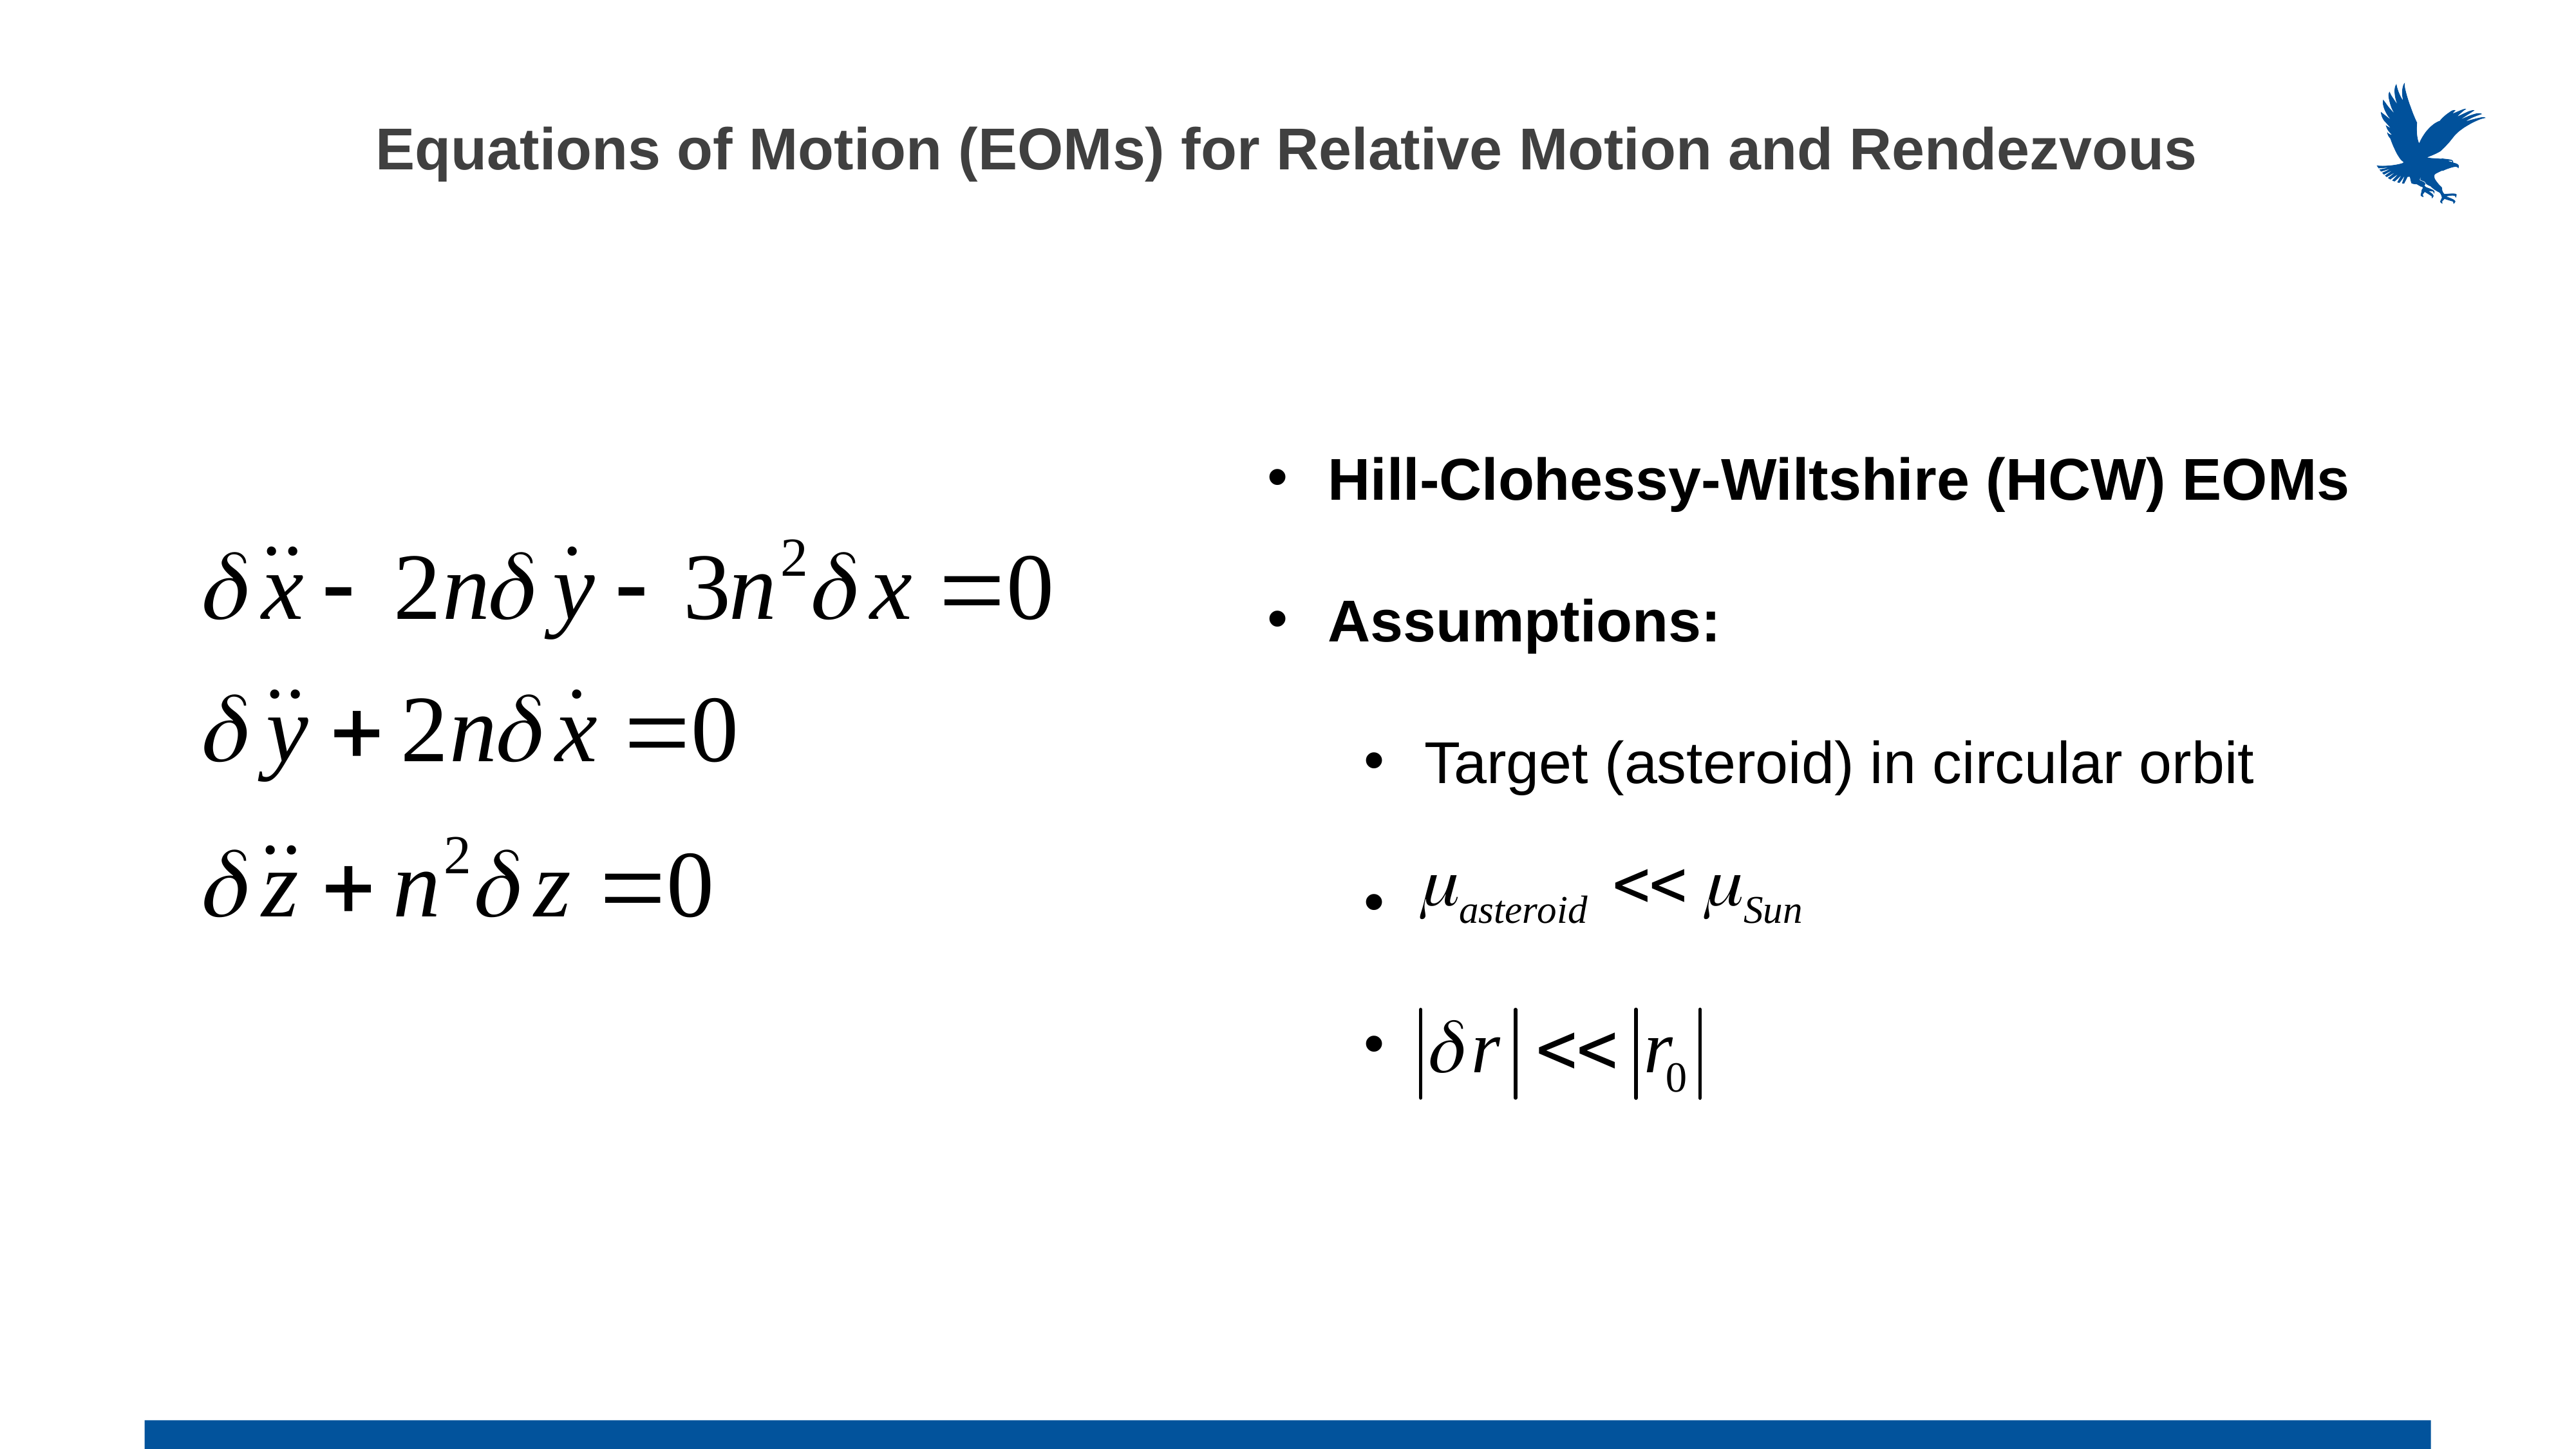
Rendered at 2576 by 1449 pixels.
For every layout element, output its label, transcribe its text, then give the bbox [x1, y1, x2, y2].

text_box Equations of Motion (EOMs) for Relative Motion and Rendezvous [296, 105, 2280, 186]
text_box [144, 1419, 2432, 1449]
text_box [190, 516, 1067, 932]
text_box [1408, 998, 1716, 1110]
text_box Hill-Clohessy-Wiltshire (HCW) EOMs Assumptions: Target (asteroid) in circular orbit [1258, 436, 2403, 1084]
picture [2376, 82, 2486, 204]
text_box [1408, 842, 1812, 935]
